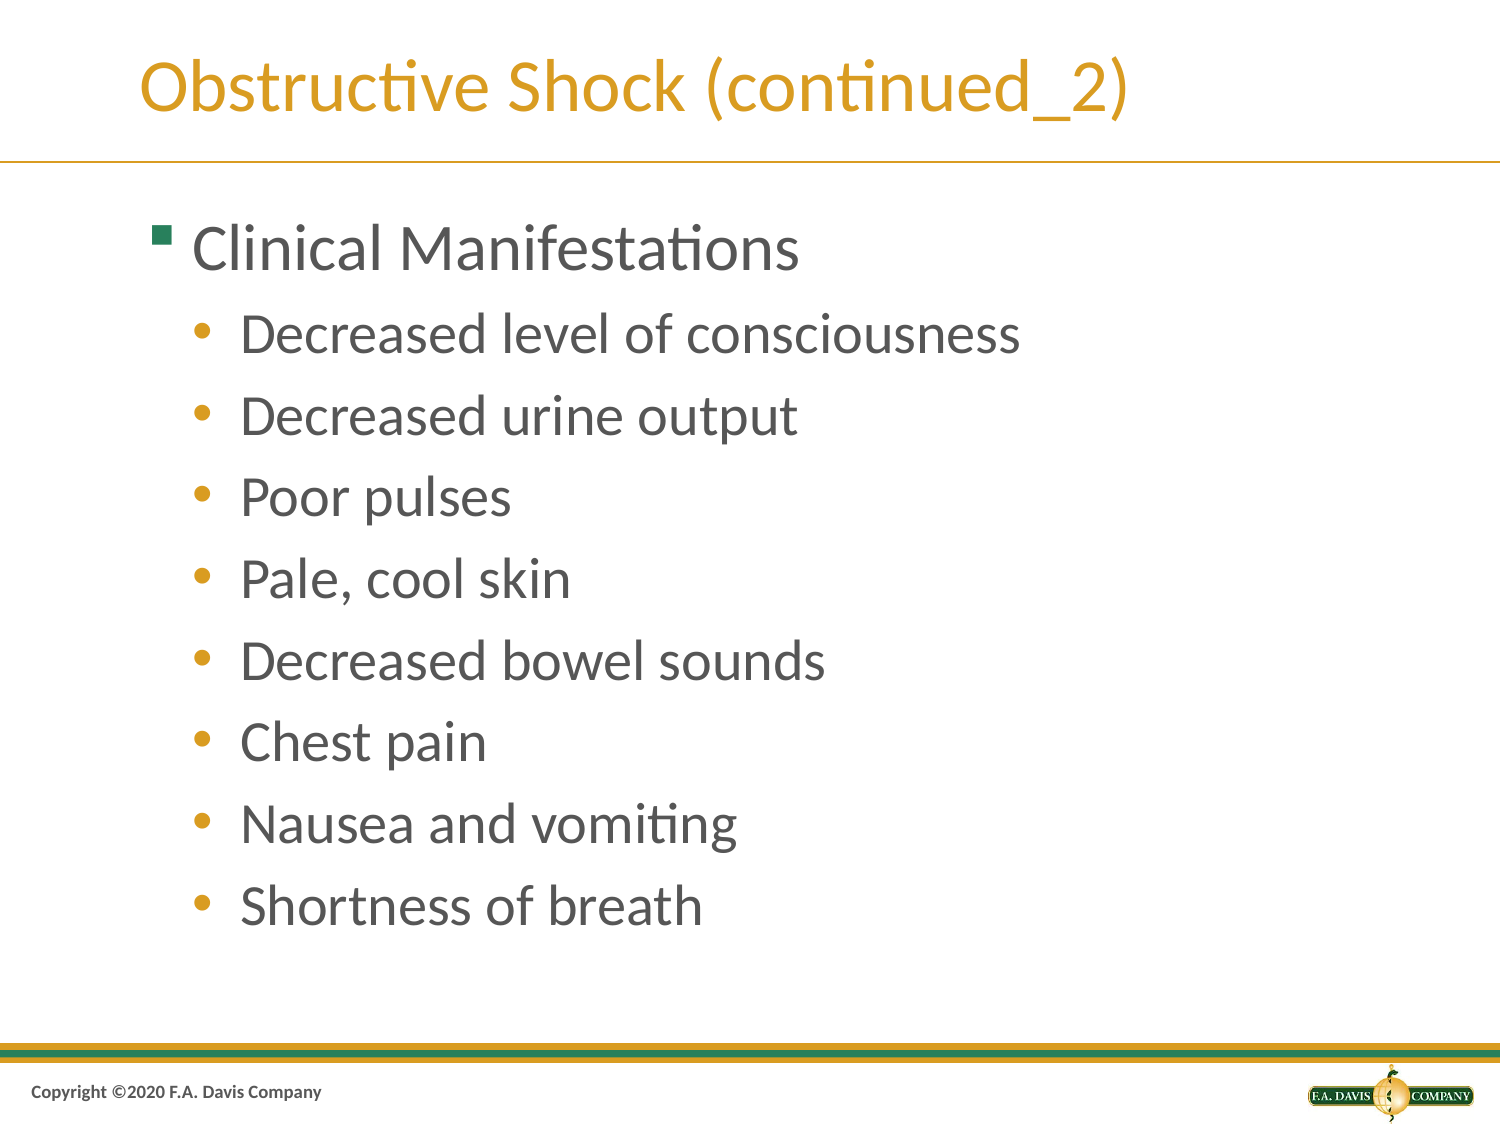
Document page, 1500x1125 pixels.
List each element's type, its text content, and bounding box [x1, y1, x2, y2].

picture [0, 1058, 1500, 1063]
title Obstructive Shock (continued_2) [124, 38, 1475, 136]
picture [1308, 1064, 1474, 1124]
picture [0, 1043, 1500, 1050]
list Clinical Manifestations Decreased level of consciousness Decreased urine output Poor pulses Pale, cool skin Decreased bowel sounds Chest pain Nausea and vomiting Shortness of breath [75, 196, 1425, 1013]
